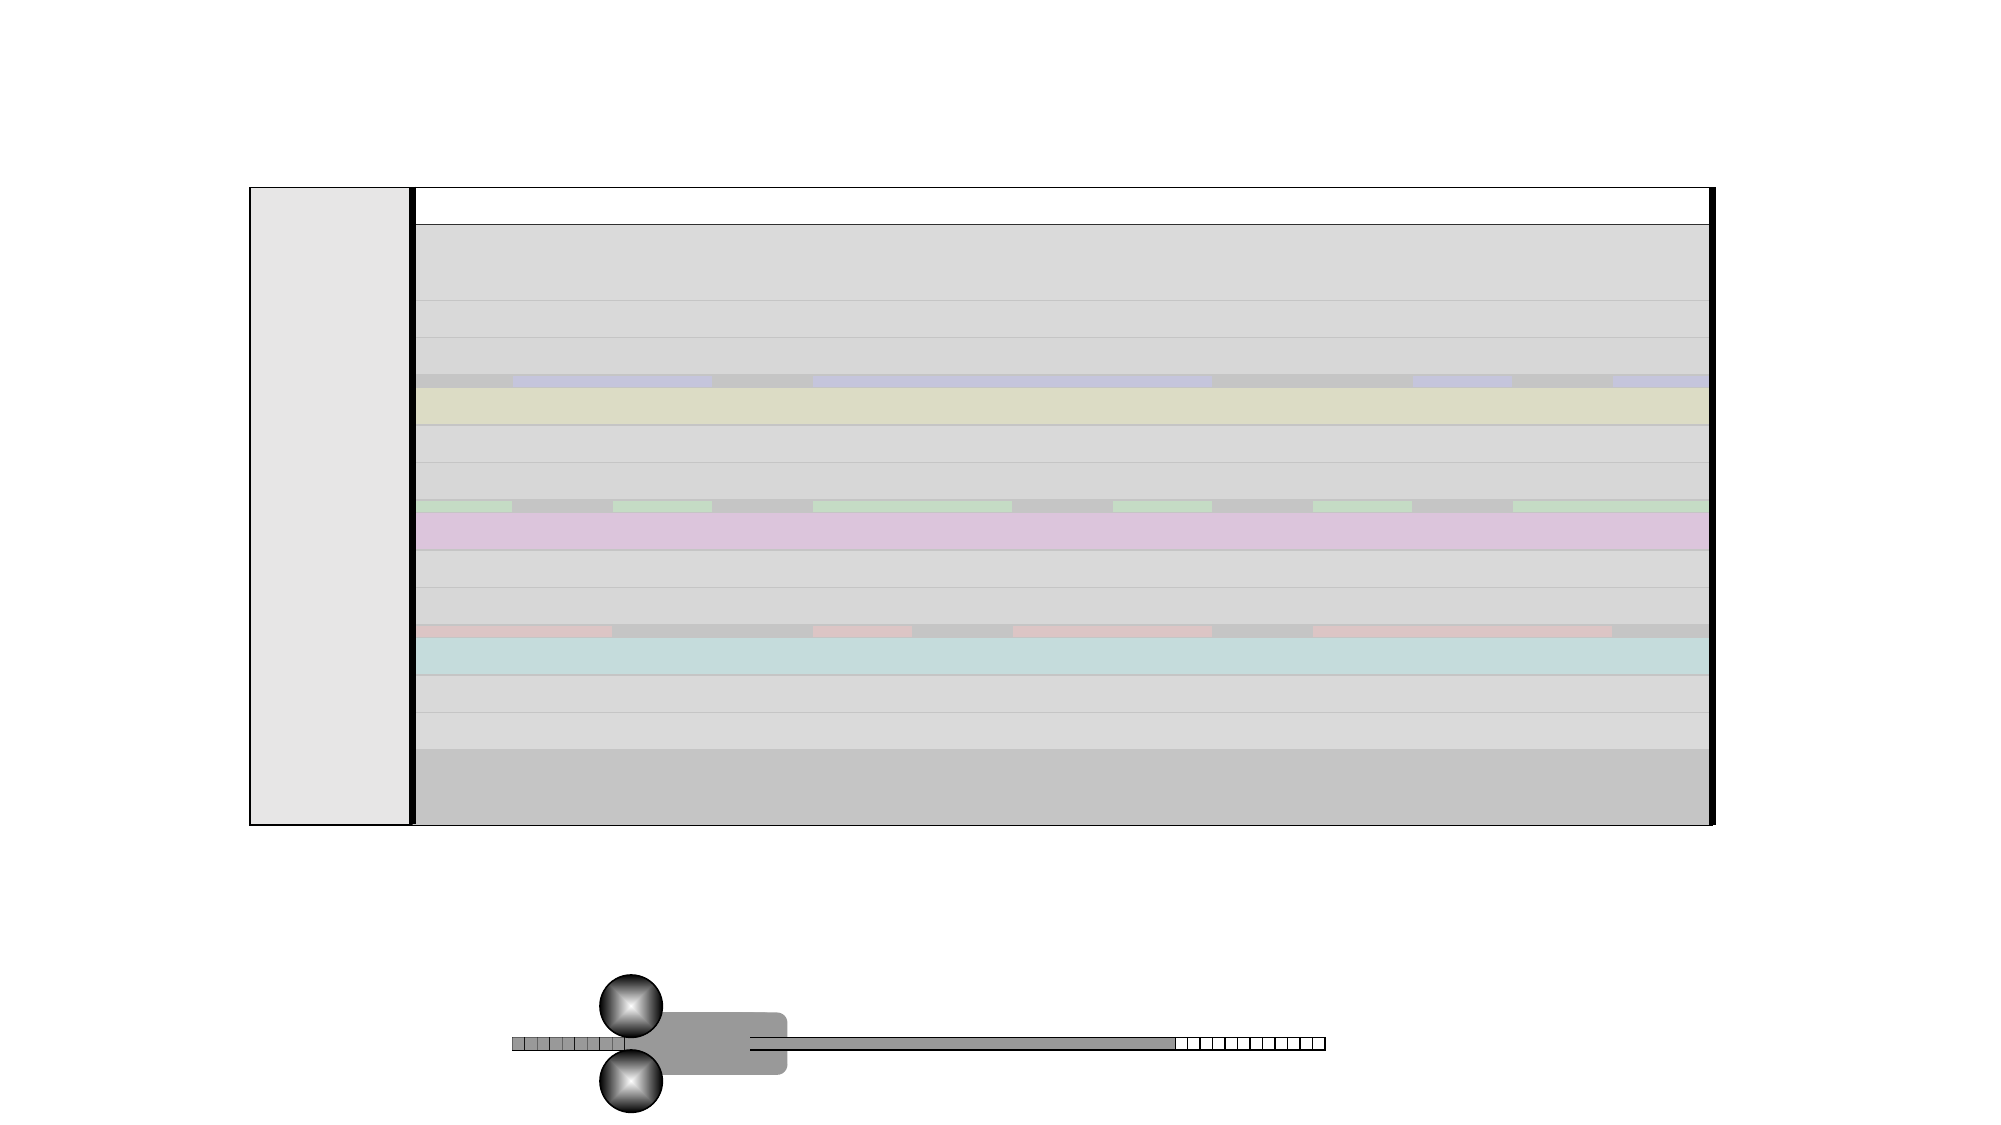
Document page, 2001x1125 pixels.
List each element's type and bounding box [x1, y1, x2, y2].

text_box [416, 187, 1709, 224]
text_box [599, 974, 663, 1012]
text_box [599, 1012, 612, 1075]
text_box [599, 1075, 663, 1113]
text_box [537, 1012, 549, 1075]
text_box [1313, 1012, 1325, 1075]
text_box [612, 1012, 624, 1075]
text_box [562, 1012, 574, 1075]
text_box [574, 1012, 587, 1075]
text_box [413, 224, 1709, 825]
text_box [1288, 1012, 1313, 1075]
text_box [549, 1012, 562, 1075]
text_box [249, 187, 412, 825]
text_box [624, 1012, 1288, 1075]
text_box [524, 1012, 537, 1075]
text_box [587, 1012, 599, 1075]
text_box [512, 1037, 524, 1050]
